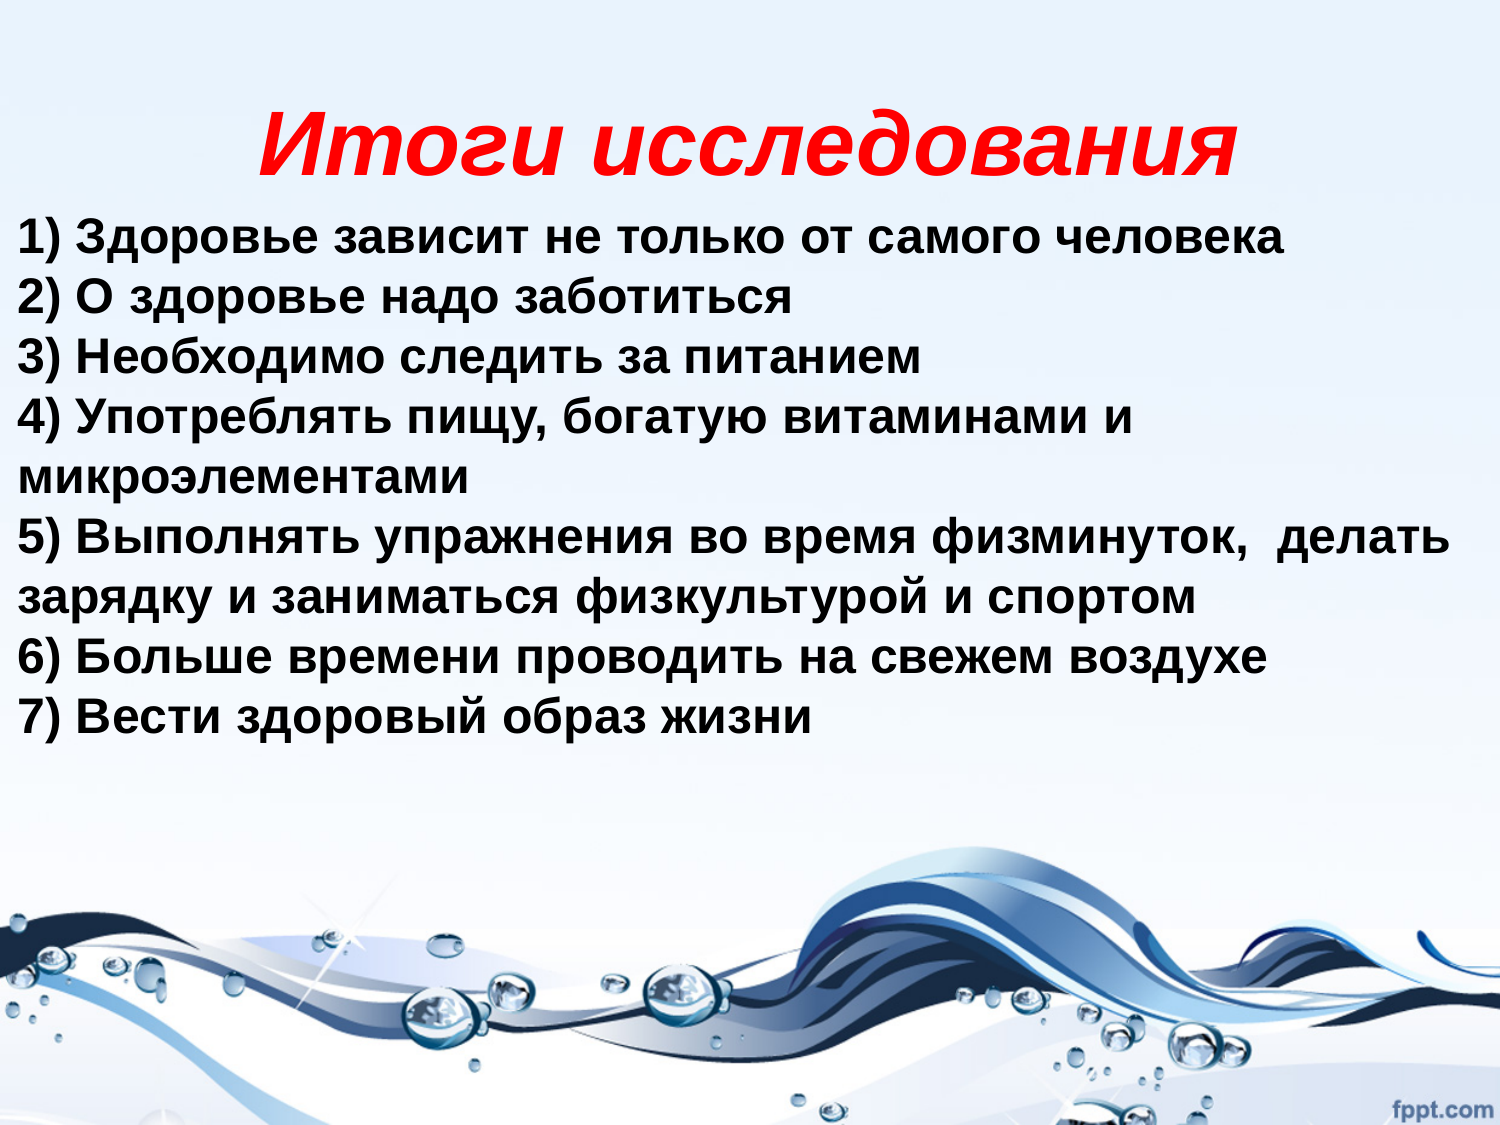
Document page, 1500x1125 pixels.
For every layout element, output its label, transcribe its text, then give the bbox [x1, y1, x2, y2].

title Итоги исследования [74, 44, 1426, 196]
text_box 1) Здоровье зависит не только от самого человека 2) О здоровье надо заботиться 3) Необходимо следить за питанием 4) Употреблять пищу, богатую витаминами и микроэлементами 5) Выполнять упражнения во время физминуток, делать зарядку и заниматься физкультурой и спортом 6) Больше времени проводить на свежем воздухе 7) Вести здоровый образ жизни [2, 196, 1500, 751]
picture [0, 0, 1500, 1125]
